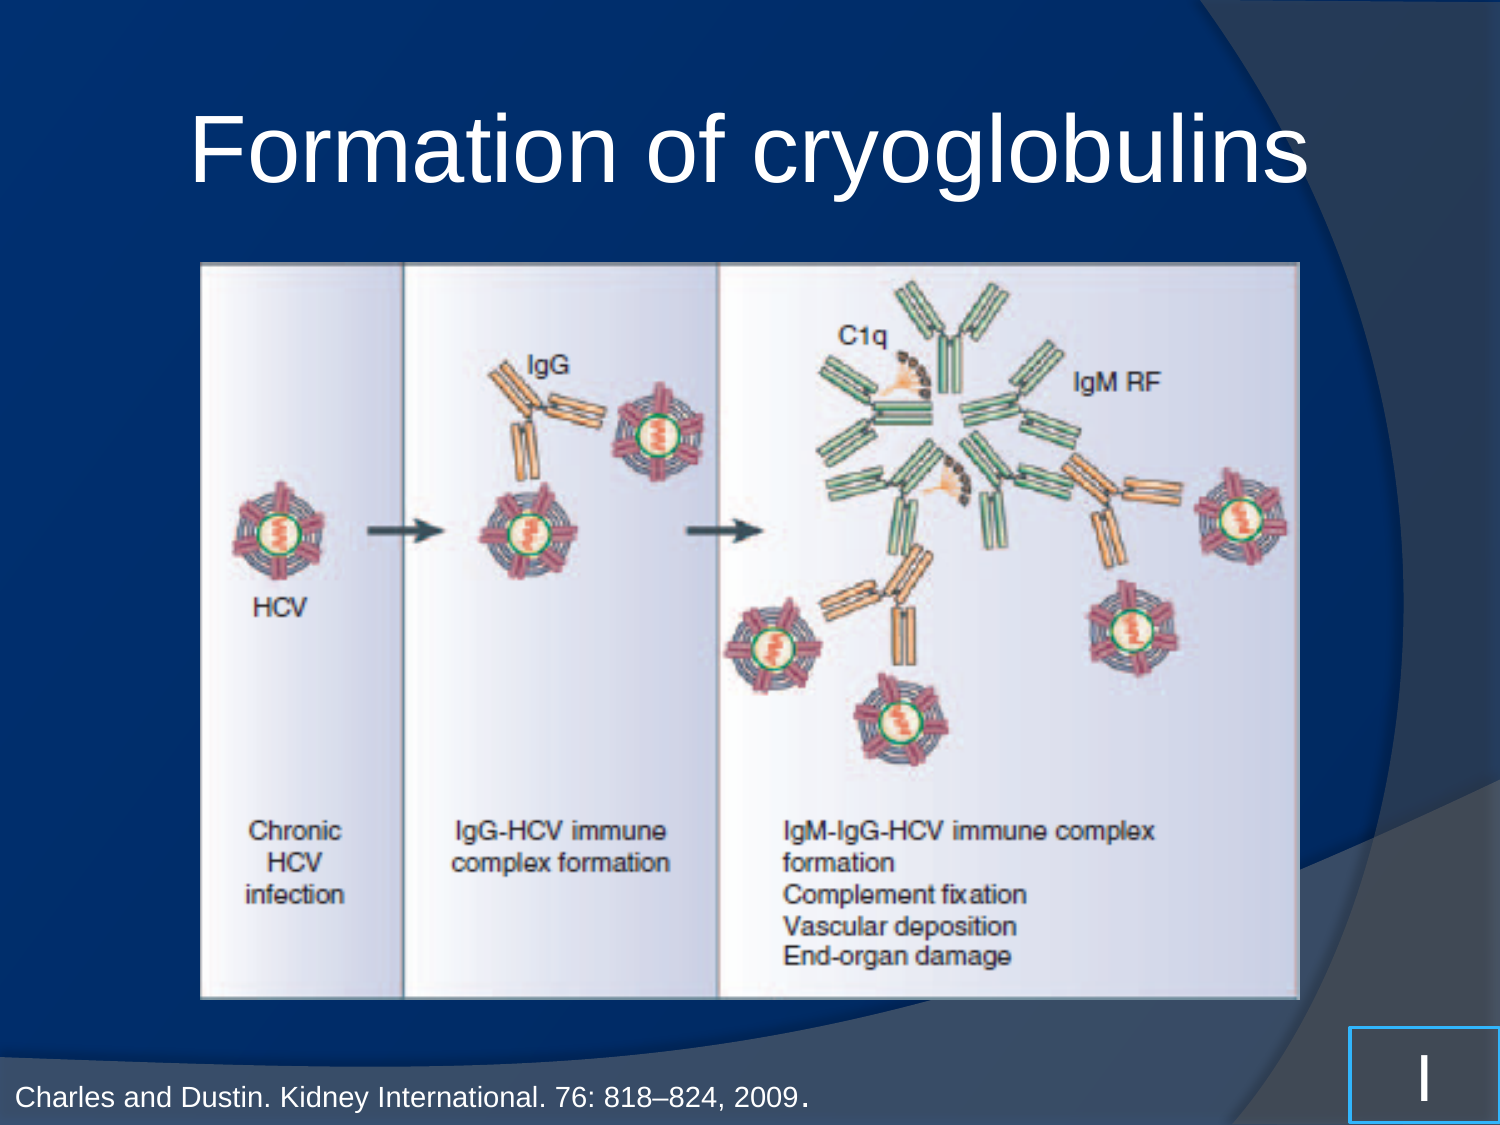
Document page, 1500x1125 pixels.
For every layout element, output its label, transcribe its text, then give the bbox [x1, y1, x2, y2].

text_box I [1349, 1027, 1500, 1123]
text_box Charles and Dustin. Kidney International. 76: 818–824, 2009. [0, 1062, 838, 1123]
picture [199, 262, 1301, 1001]
title Formation of cryoglobulins [137, 50, 1363, 238]
